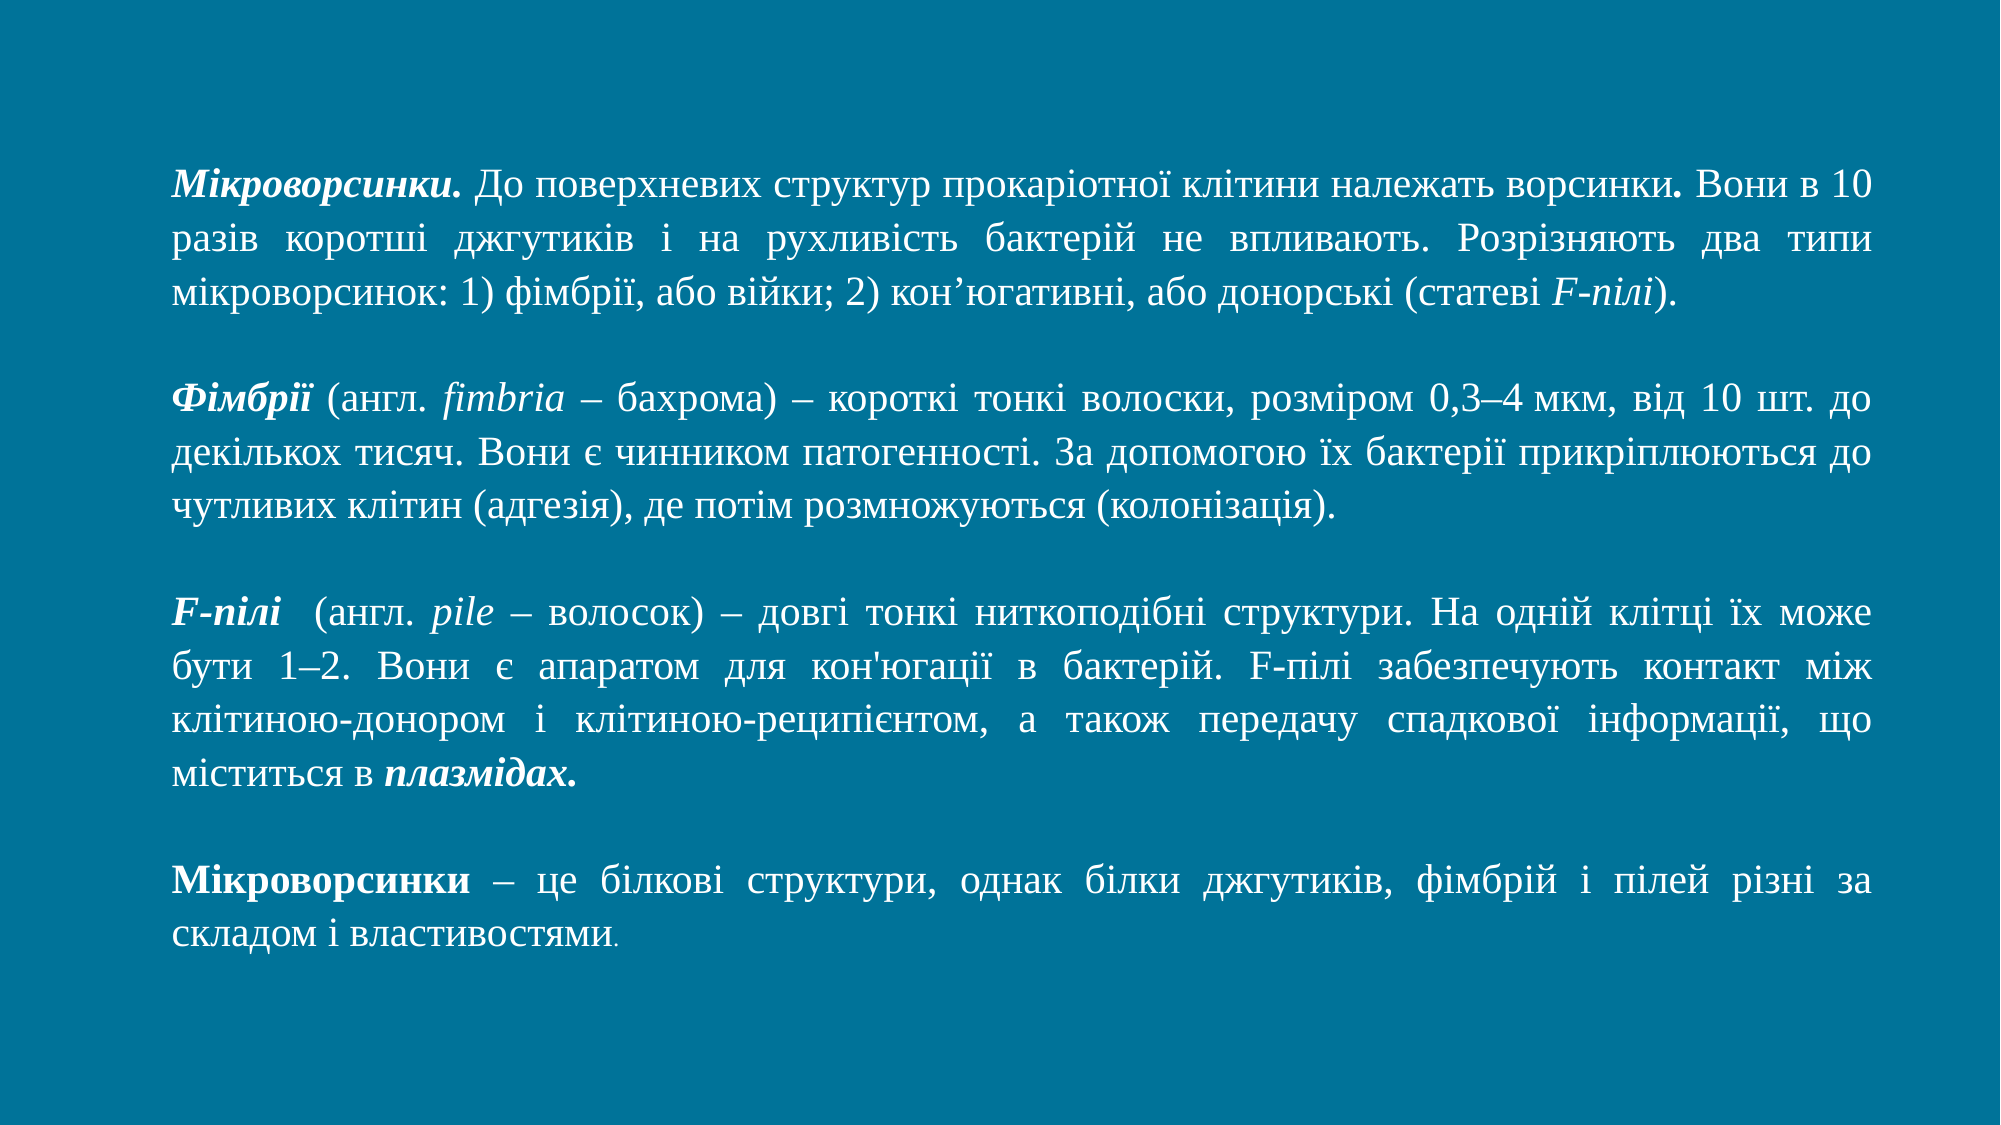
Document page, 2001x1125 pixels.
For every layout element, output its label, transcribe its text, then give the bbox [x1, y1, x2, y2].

text_box Мікроворсинки. До поверхневих структур прокаріотної клітини належать ворсинки. Вони в 10 разів коротші джгутиків і на рухливість бактерій не впливають. Розрізняють два типи мікроворсинок: 1) фімбрії, або війки; 2) кон’югативні, або донорські (статеві F-пілі). Фімбрії (англ. fimbria – бахрома) – короткі тонкі волоски, розміром 0,3–4 мкм, від 10 шт. до декількох тисяч. Вони є чинником патогенності. За допомогою їх бактерії прикріплюються до чутливих клітин (адгезія), де потім розмножуються (колонізація). F-пілі (англ. pile – волосок) – довгі тонкі ниткоподібні структури. На одній клітці їх може бути 1–2. Вони є апаратом для кон'югації в бактерій. F-пілі забезпечують контакт між клітиною-донором і клітиною-реципієнтом, а також передачу спадкової інформації, що міститься в плазмідах. Мікроворсинки – це білкові структури, однак білки джгутиків, фімбрій і пілей різні за складом і властивостями. [156, 145, 1888, 963]
